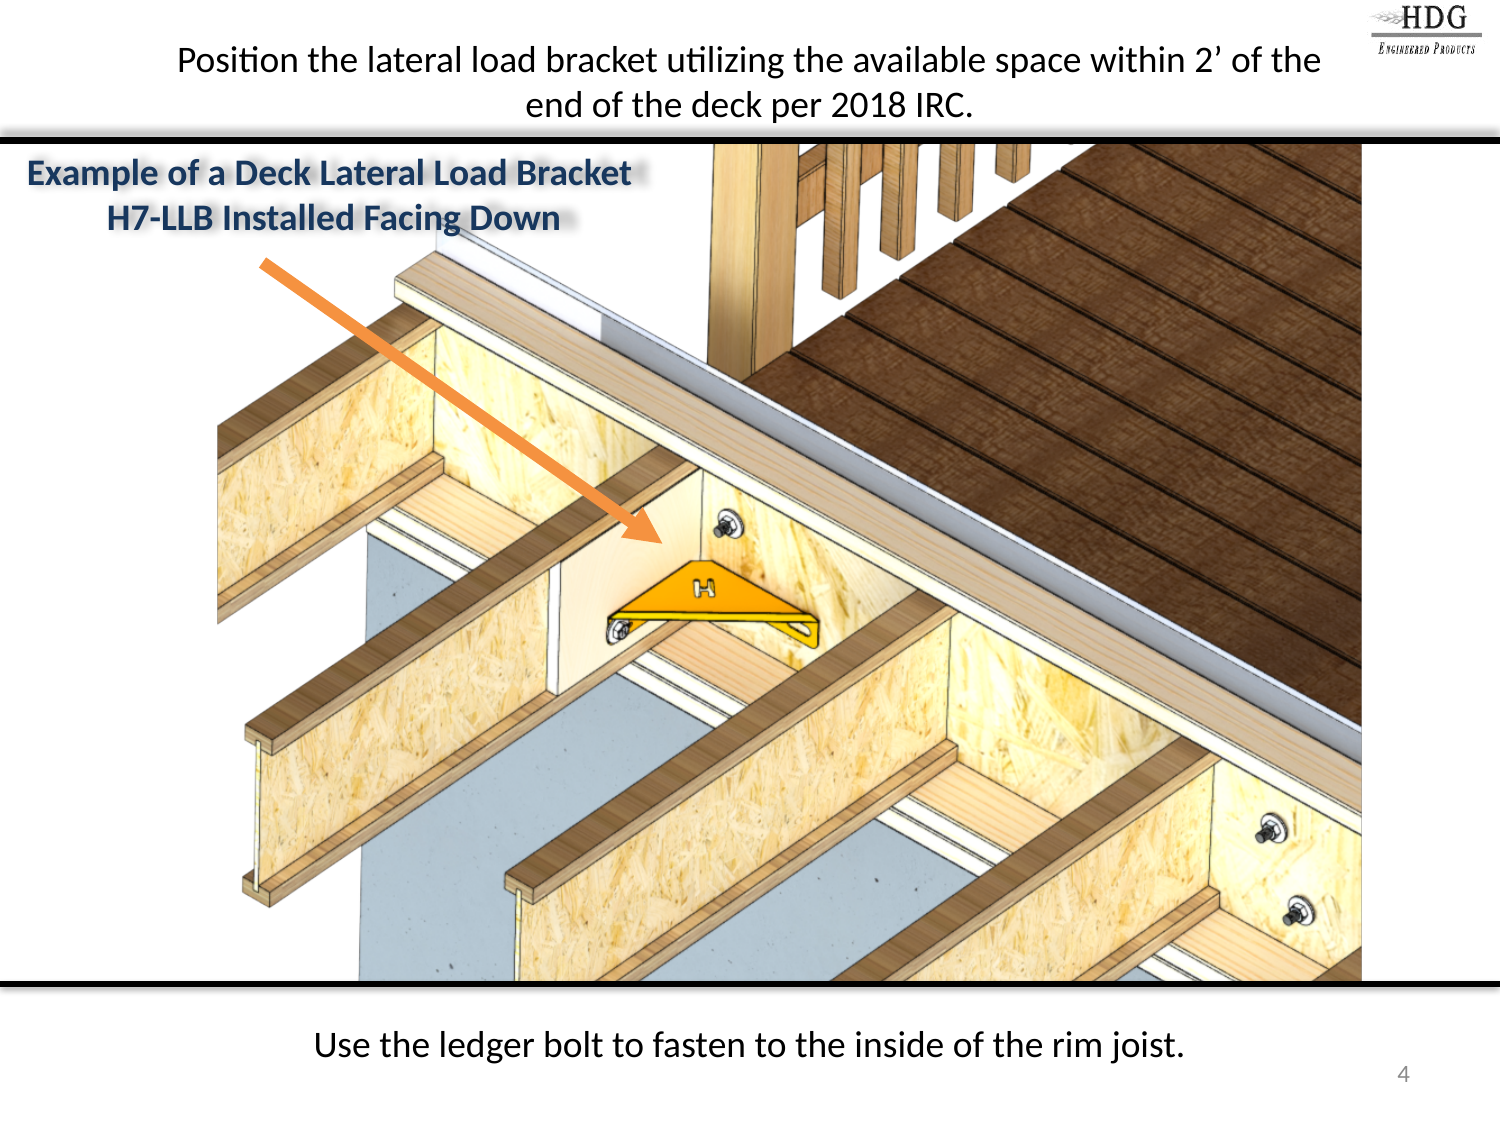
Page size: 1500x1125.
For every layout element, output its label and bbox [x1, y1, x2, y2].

picture [0, 985, 1500, 1125]
picture [0, 0, 1500, 140]
picture [0, 141, 1500, 984]
text_box [262, 262, 663, 544]
